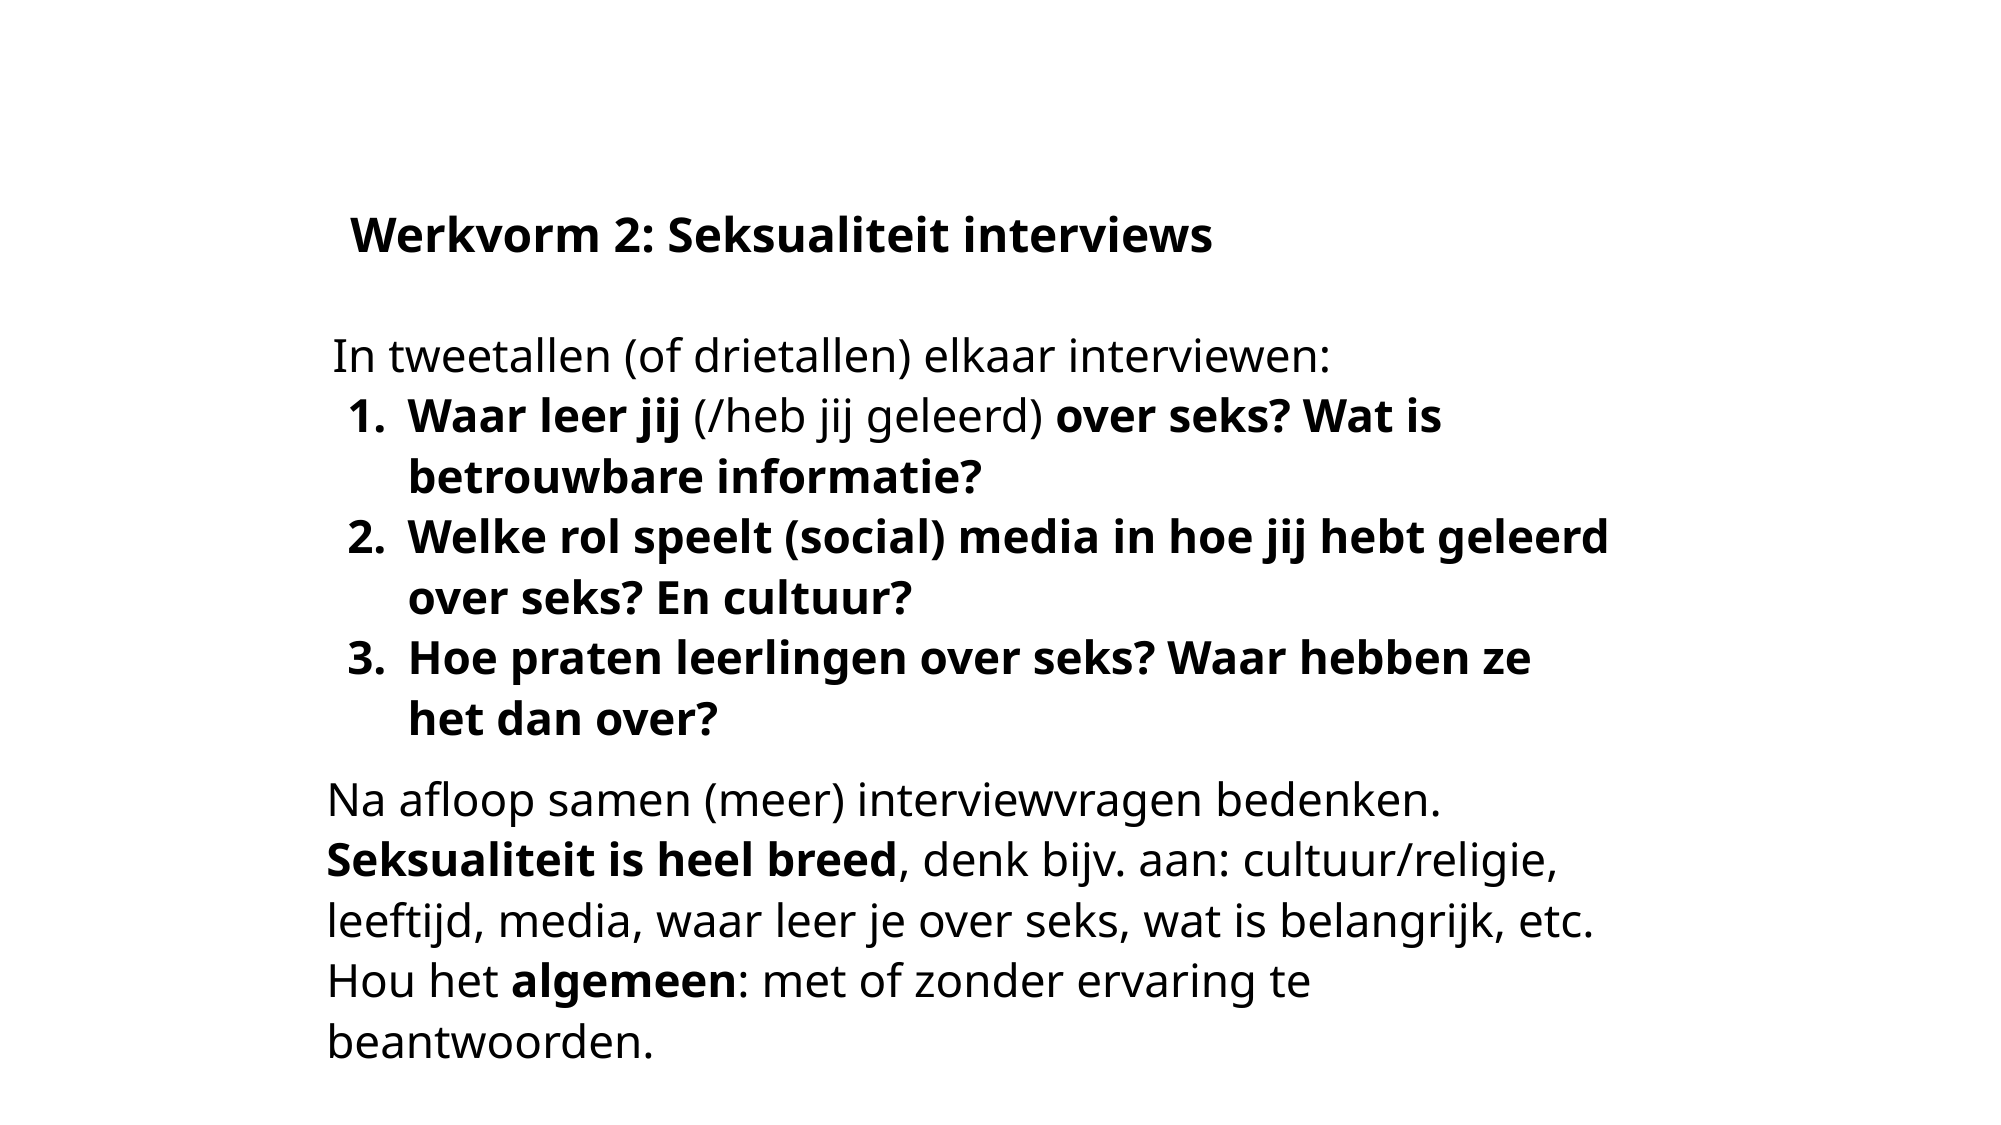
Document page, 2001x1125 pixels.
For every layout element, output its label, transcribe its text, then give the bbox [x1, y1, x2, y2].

text_box Na afloop samen (meer) interviewvragen bedenken. Seksualiteit is heel breed, denk bijv. aan: cultuur/religie, leeftijd, media, waar leer je over seks, wat is belangrijk, etc. Hou het algemeen: met of zonder ervaring te beantwoorden. [311, 749, 1624, 1083]
title Werkvorm 2: Seksualiteit interviews [335, 196, 1599, 313]
list In tweetallen (of drietallen) elkaar interviewen: Waar leer jij (/heb jij geleerd) over seks? Wat is betrouwbare informatie? Welke rol speelt (social) media in hoe jij hebt geleerd over seks? En cultuur? Hoe praten leerlingen over seks? Waar hebben ze het dan over? [317, 313, 1630, 750]
